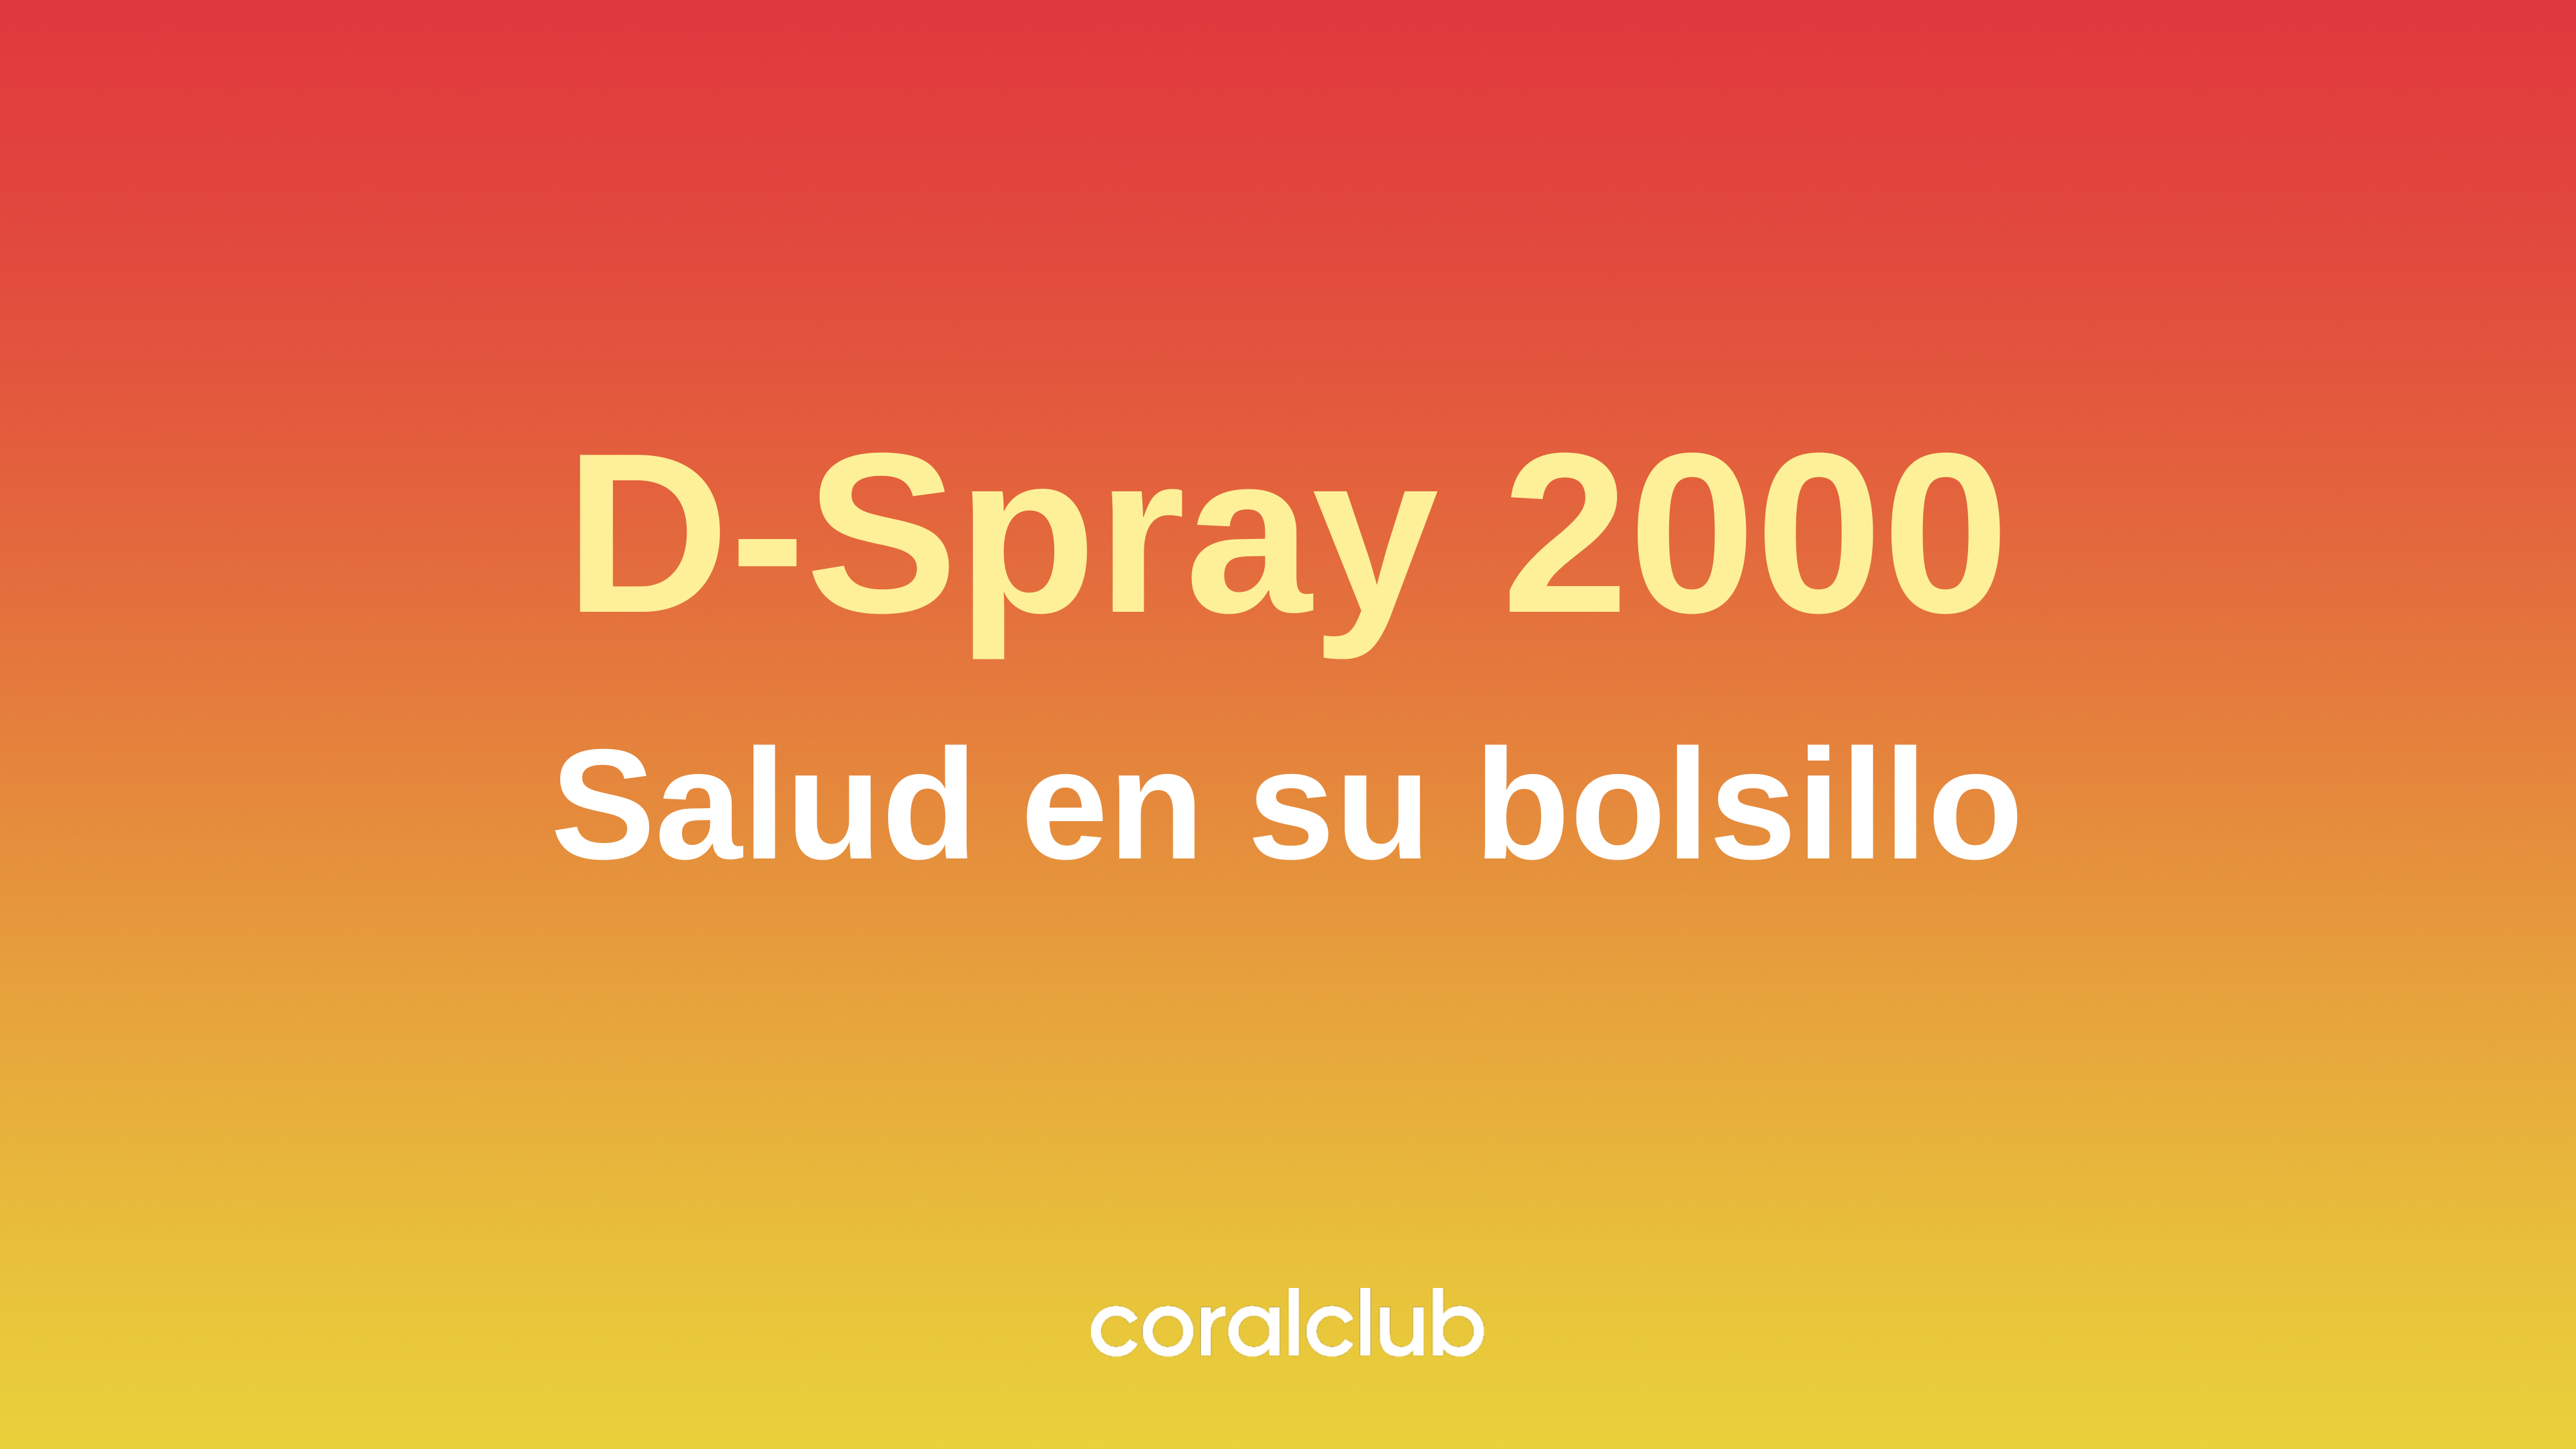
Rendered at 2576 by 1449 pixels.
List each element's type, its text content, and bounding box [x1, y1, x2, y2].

picture [0, 0, 2576, 1449]
text_box D-Spray 2000 [497, 376, 2079, 665]
text_box Salud en su bolsillo [463, 694, 2113, 898]
